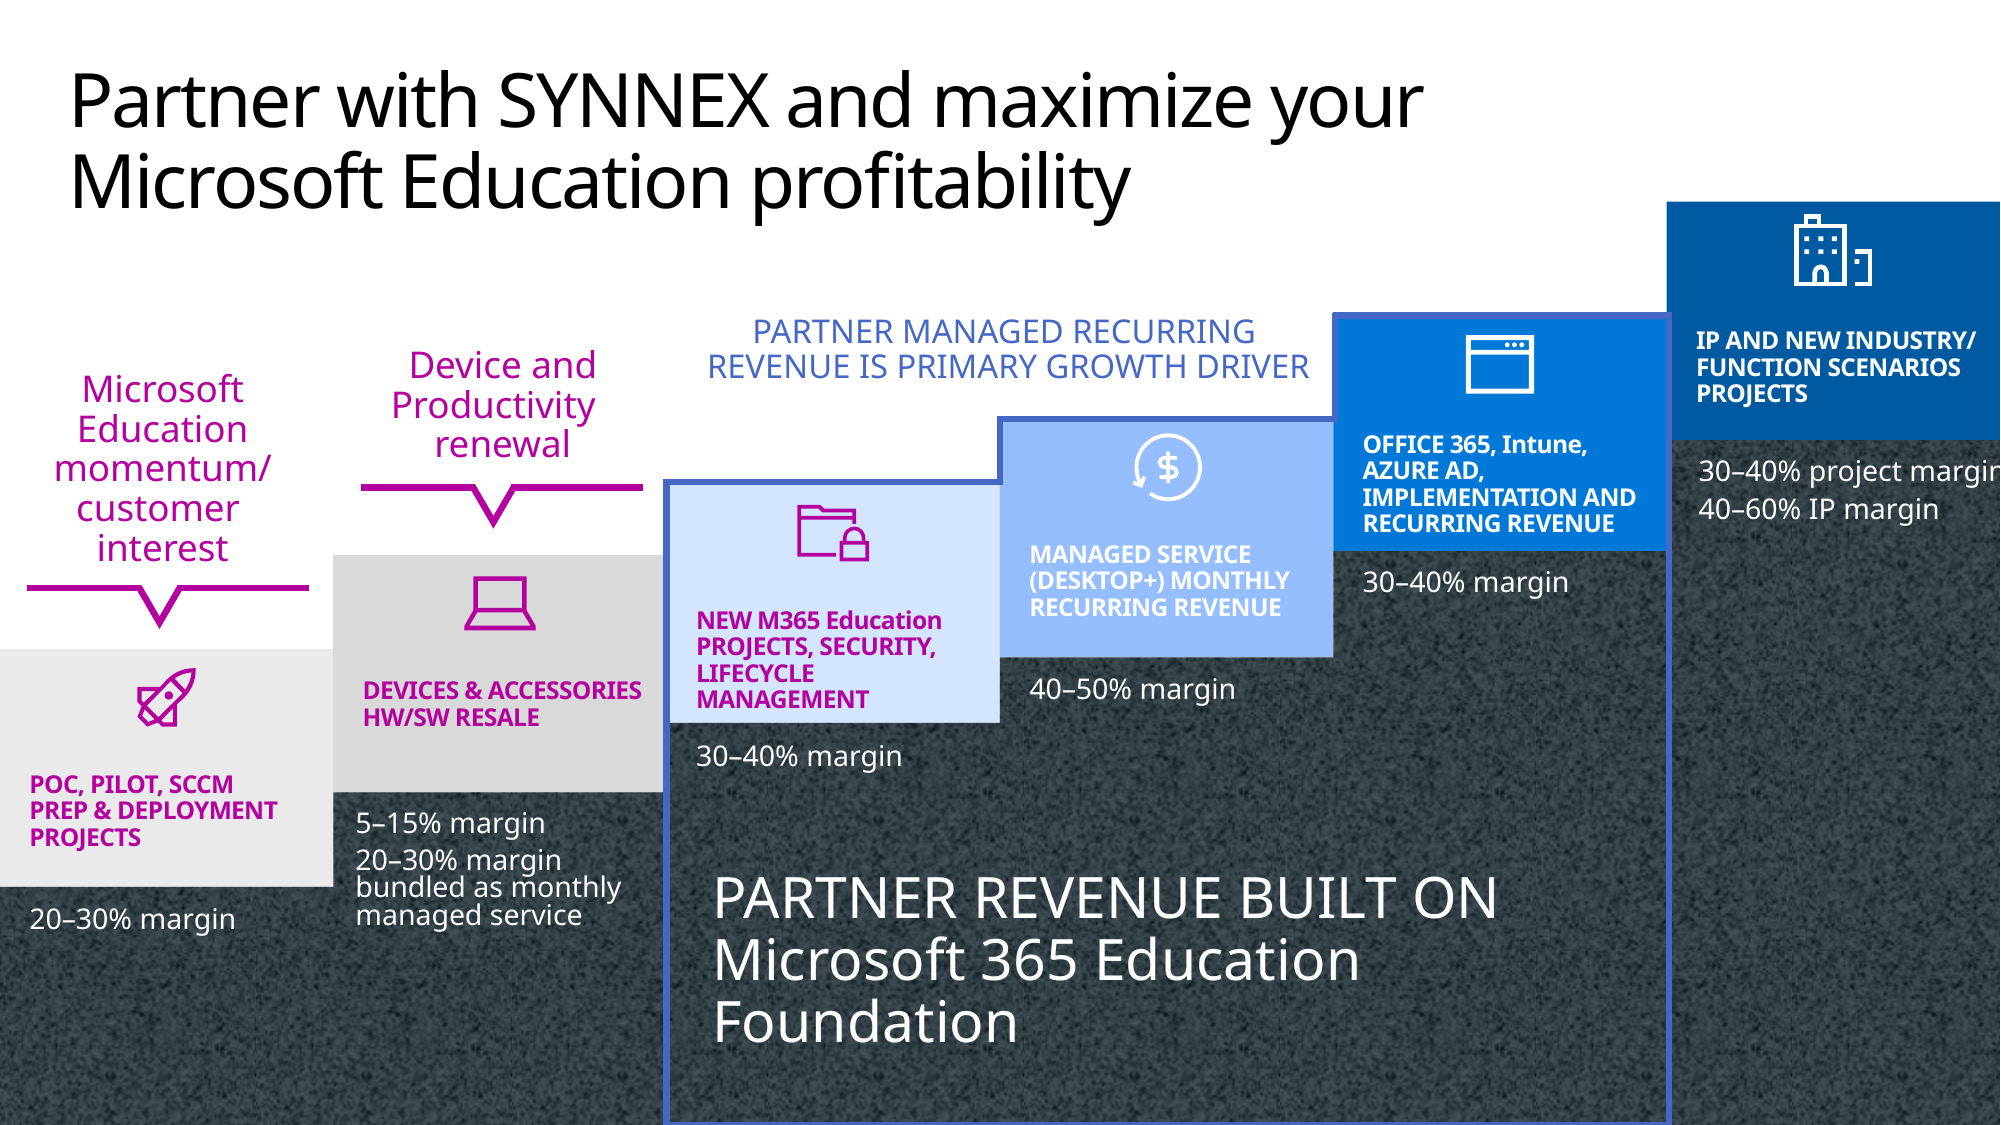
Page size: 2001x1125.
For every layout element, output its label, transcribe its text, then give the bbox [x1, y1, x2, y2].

text_box [670, 555, 1666, 1122]
text_box PARTNER REVENUE BUILT ON Microsoft 365 Education Foundation [682, 845, 1633, 1027]
text_box [1672, 468, 2000, 1125]
title Partner with SYNNEX and maximize your Microsoft Education profitability [44, 47, 1964, 195]
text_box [331, 322, 675, 529]
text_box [1333, 315, 1667, 555]
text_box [1666, 201, 2000, 441]
text_box PARTNER MANAGED RECURRING REVENUE IS PRIMARY GROWTH DRIVER [674, 291, 1343, 410]
text_box [0, 888, 663, 1125]
text_box 30–40% margin [1334, 555, 1567, 618]
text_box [667, 791, 677, 924]
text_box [0, 648, 332, 888]
text_box 40–50% margin [999, 658, 1233, 725]
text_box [999, 419, 1334, 658]
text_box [0, 347, 335, 630]
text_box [332, 554, 666, 791]
text_box [1991, 441, 2000, 467]
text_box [667, 484, 1001, 724]
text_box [325, 791, 666, 924]
text_box 30–40% margin [670, 724, 900, 792]
text_box 20–30% margin [0, 888, 233, 955]
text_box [1670, 440, 1991, 545]
